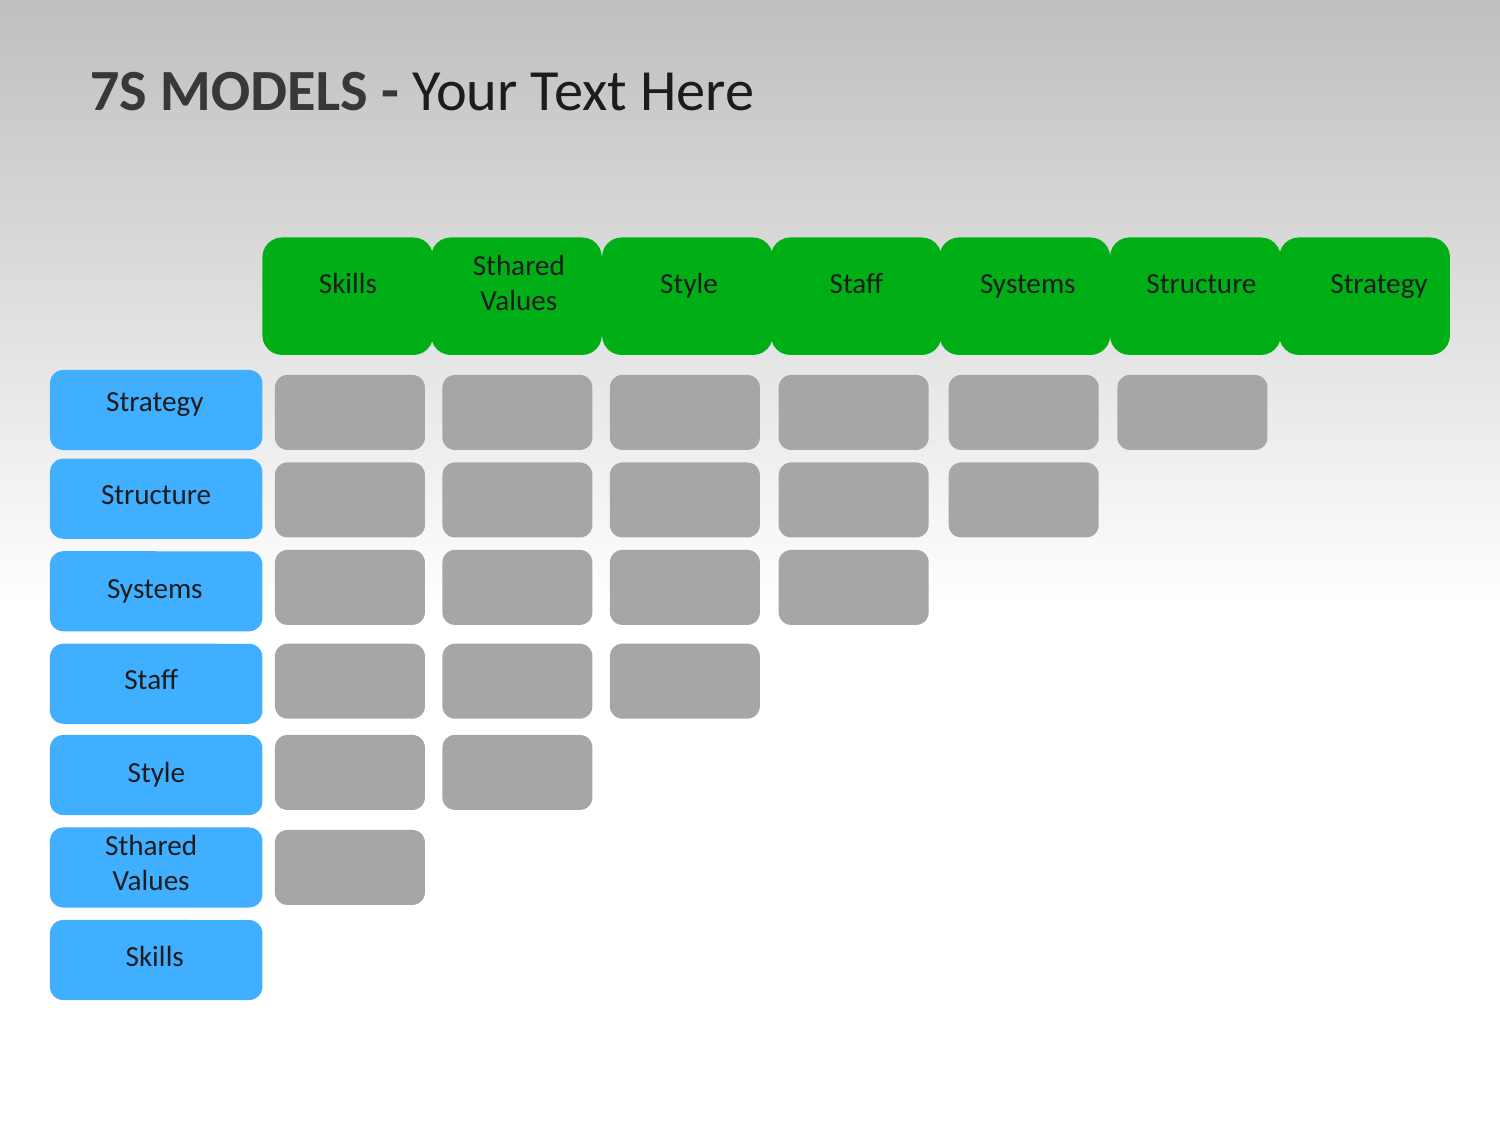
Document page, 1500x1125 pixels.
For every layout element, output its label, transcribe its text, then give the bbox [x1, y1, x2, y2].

text_box [440, 547, 595, 628]
text_box [607, 641, 763, 721]
text_box Systems [62, 561, 248, 612]
text_box [47, 456, 265, 541]
text_box [440, 460, 595, 540]
text_box [272, 372, 428, 453]
text_box [272, 641, 428, 721]
text_box [1115, 372, 1270, 453]
text_box [47, 367, 265, 453]
text_box [272, 460, 428, 540]
text_box [47, 917, 265, 1003]
text_box [47, 549, 265, 634]
text_box Sthared Values [58, 819, 244, 904]
text_box [776, 460, 931, 540]
text_box [47, 641, 265, 726]
text_box [607, 547, 763, 628]
text_box Style [63, 746, 249, 796]
text_box [47, 825, 265, 910]
text_box [440, 372, 595, 453]
text_box [607, 460, 763, 540]
text_box Strategy [1454, 256, 1459, 307]
text_box Structure [74, 468, 238, 518]
text_box [272, 827, 428, 908]
text_box Staff [58, 653, 244, 703]
text_box 7S MODELS - Your Text Here [75, 37, 801, 138]
text_box [440, 732, 595, 813]
text_box [272, 547, 428, 628]
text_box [262, 237, 1451, 356]
text_box [776, 372, 931, 453]
text_box [272, 732, 428, 813]
text_box [607, 372, 763, 453]
text_box Skills [62, 929, 248, 980]
text_box [440, 641, 595, 721]
text_box Strategy [62, 374, 248, 425]
text_box [47, 732, 265, 818]
text_box [946, 460, 1101, 540]
text_box [946, 372, 1101, 453]
text_box [776, 547, 931, 628]
